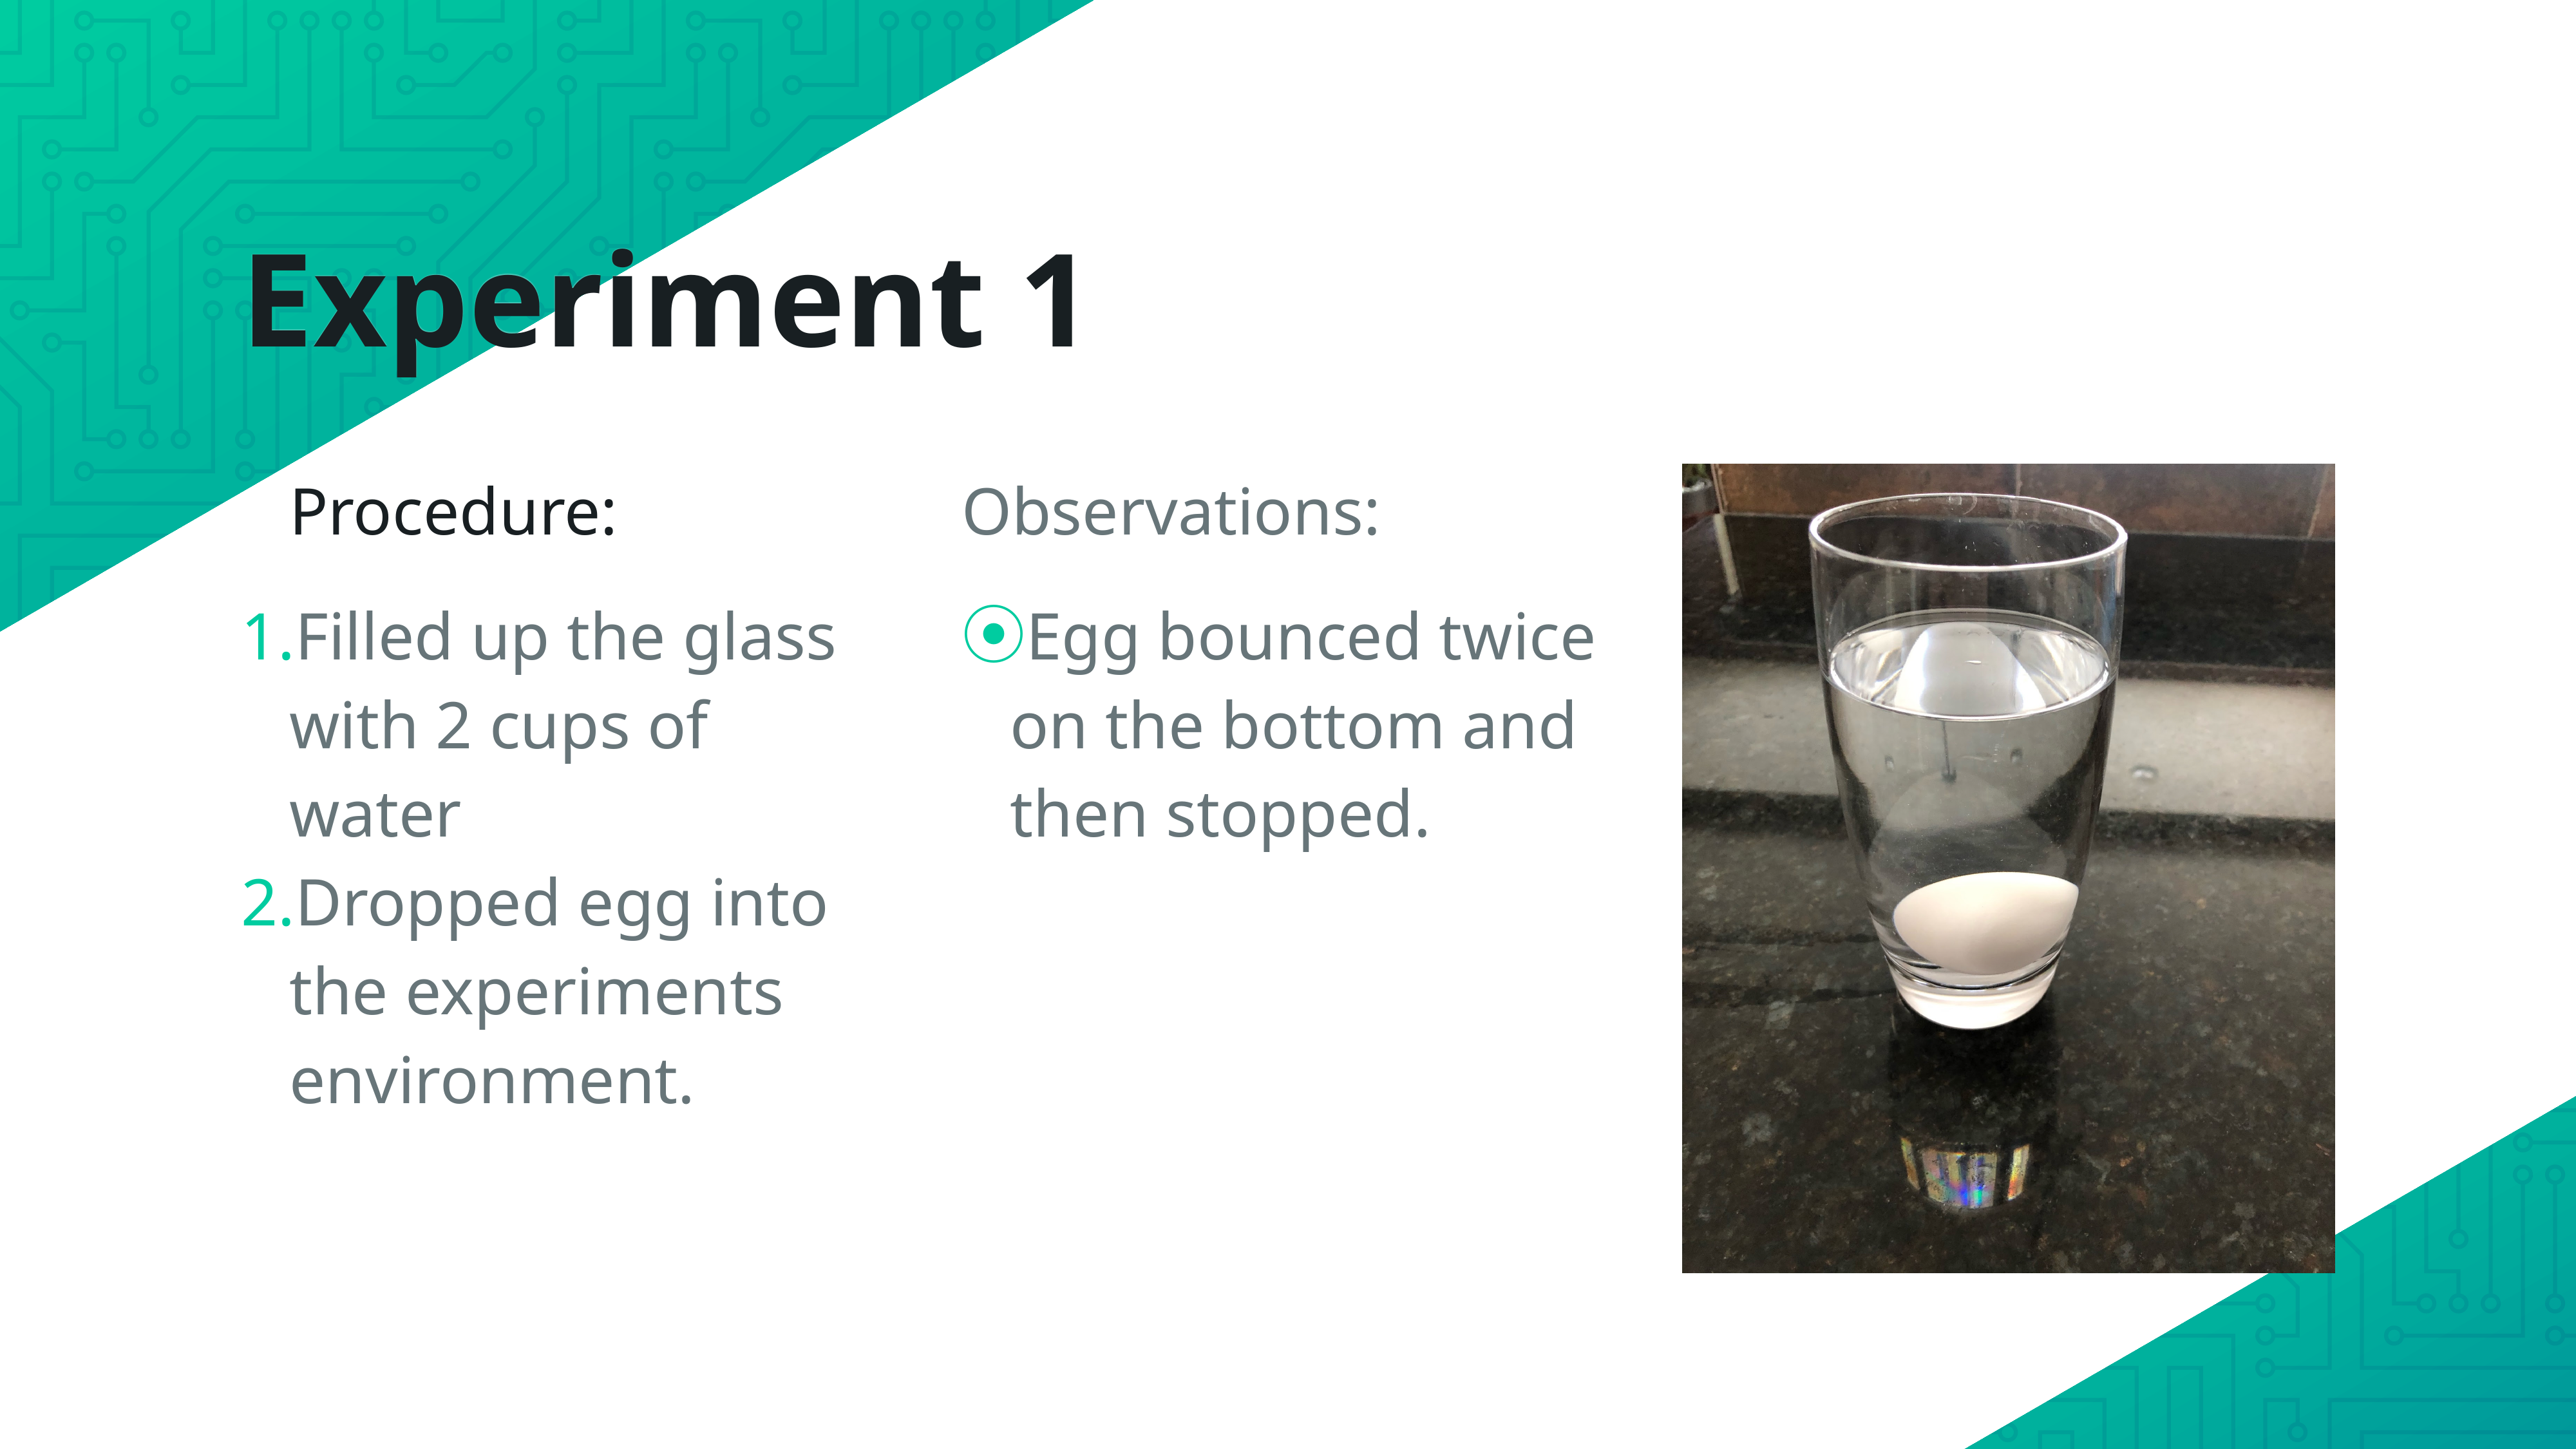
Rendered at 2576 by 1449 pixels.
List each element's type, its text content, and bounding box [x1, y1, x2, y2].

list Procedure: Filled up the glass with 2 cups of water Dropped egg into the experiments environment. [241, 459, 894, 1267]
list Observations: Egg bounced twice on the bottom and then stopped. [961, 459, 1615, 1267]
title Experiment 1 [241, 235, 2335, 376]
picture [1682, 464, 2336, 1273]
